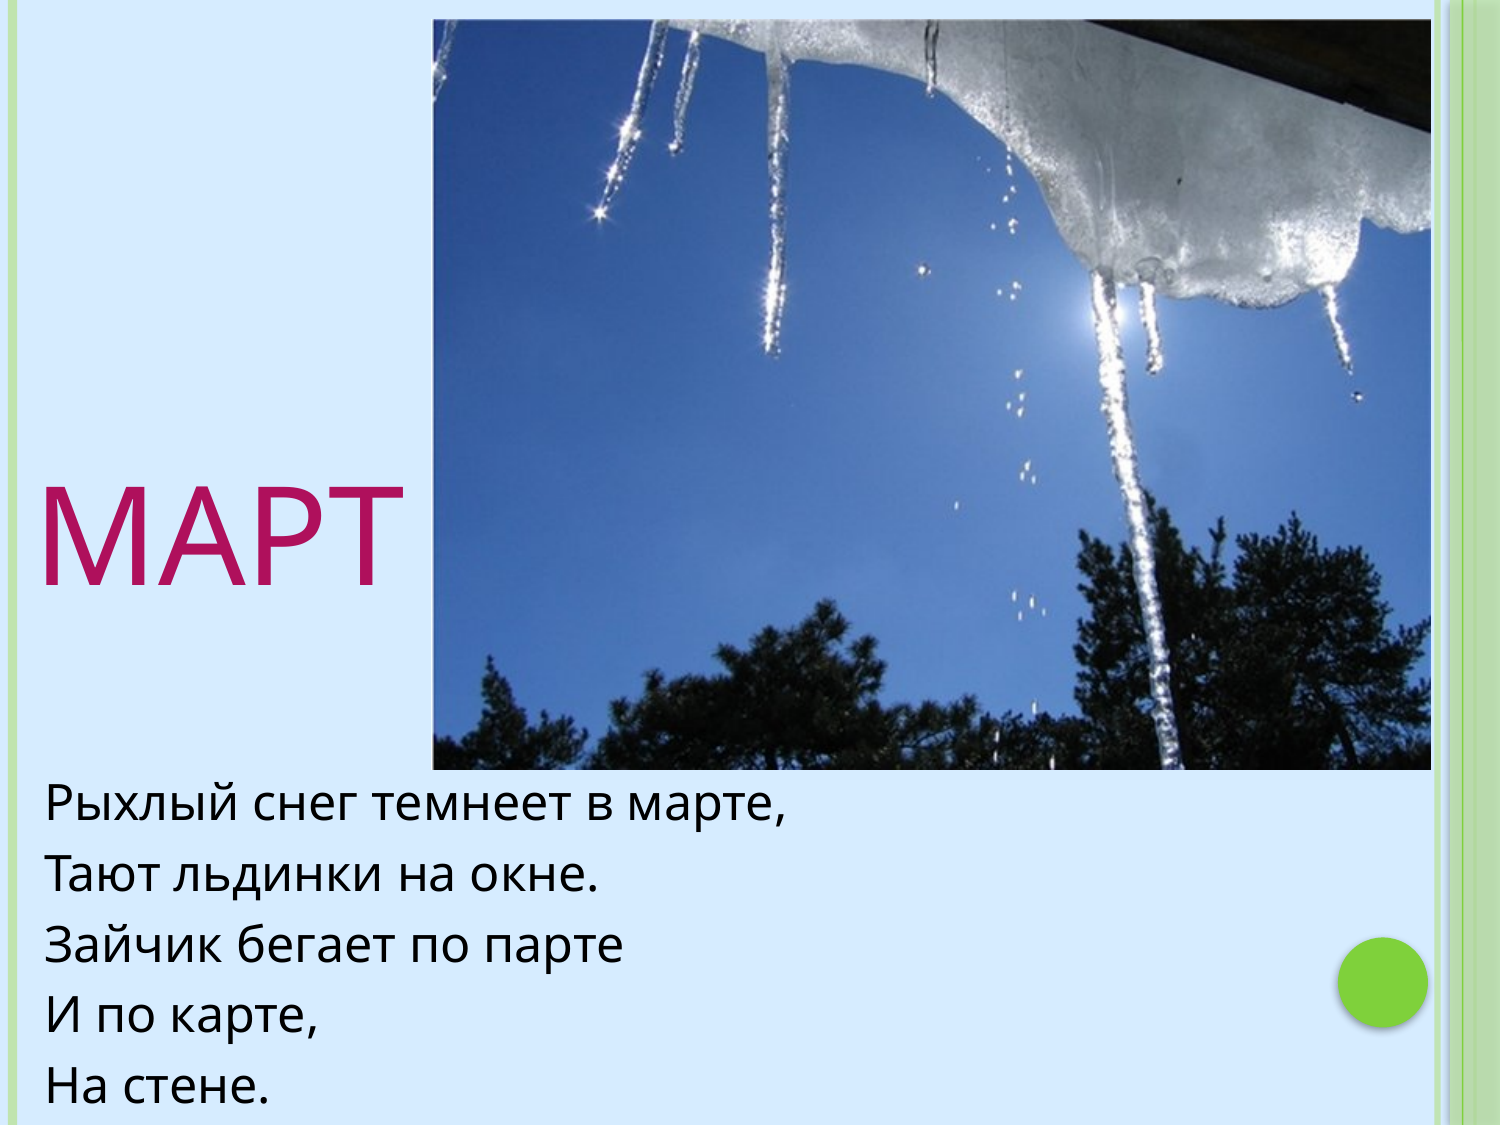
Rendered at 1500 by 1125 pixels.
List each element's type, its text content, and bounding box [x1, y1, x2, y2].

list Рыхлый снег темнеет в марте, Тают льдинки на окне. Зайчик бегает по парте И по карте, На стене. [29, 763, 1343, 1125]
picture [430, 18, 1432, 770]
title МАРТ [0, 432, 424, 621]
